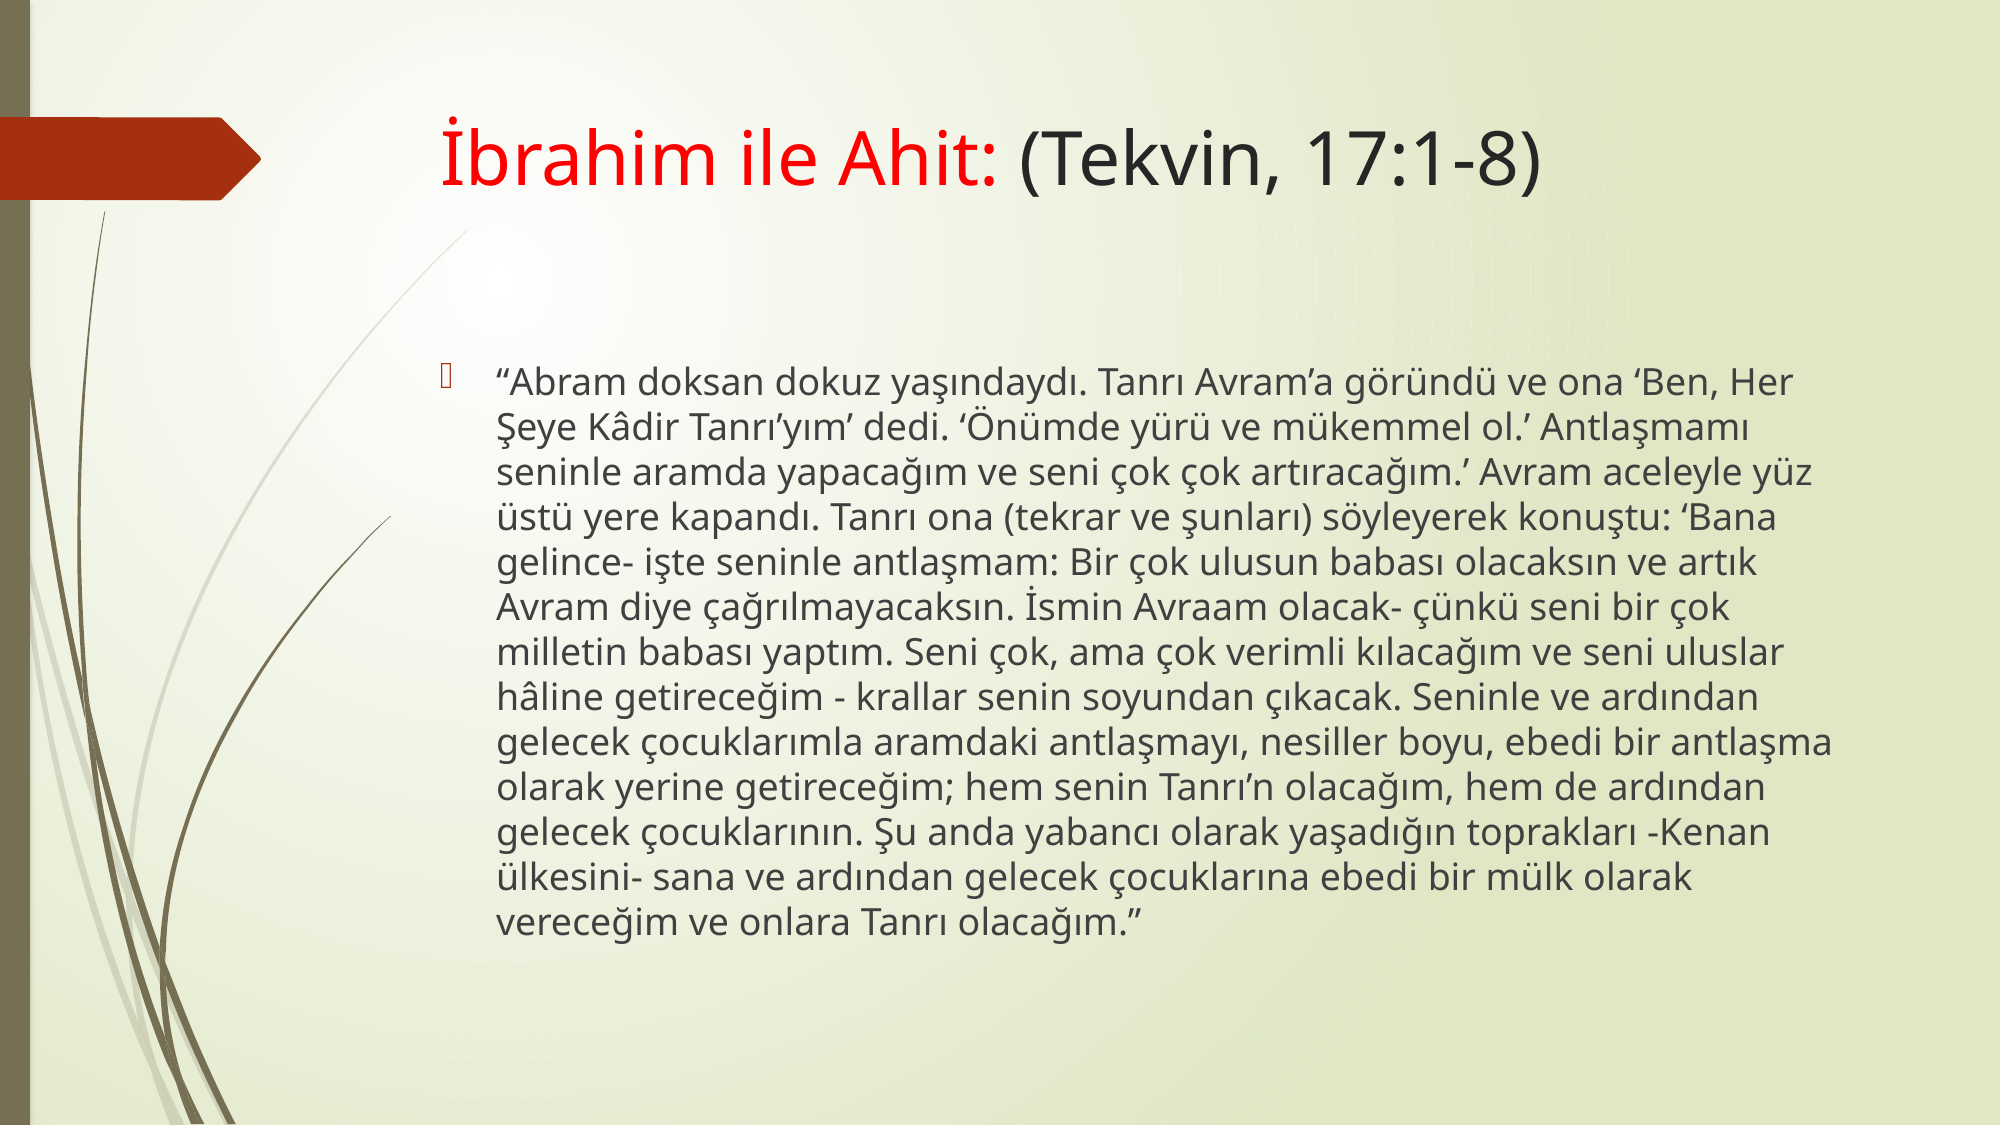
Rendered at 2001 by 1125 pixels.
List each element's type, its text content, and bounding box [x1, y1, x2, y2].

title İbrahim ile Ahit: (Tekvin, 17:1-8) [425, 102, 1888, 313]
list “Abram doksan dokuz yaşındaydı. Tanrı Avram’a göründü ve ona ‘Ben, Her Şeye Kâdir Tanrı’yım’ dedi. ‘Önümde yürü ve mükemmel ol.’ Antlaşmamı seninle aramda yapacağım ve seni çok çok artıracağım.’ Avram aceleyle yüz üstü yere kapandı. Tanrı ona (tekrar ve şunları) söyleyerek konuştu: ‘Bana gelince- işte seninle antlaşmam: Bir çok ulusun babası olacaksın ve artık Avram diye çağrılmayacaksın. İsmin Avraam olacak- çünkü seni bir çok milletin babası yaptım. Seni çok, ama çok verimli kılacağım ve seni uluslar hâline getireceğim - krallar senin soyundan çıkacak. Seninle ve ardından gelecek çocuklarımla aramdaki antlaşmayı, nesiller boyu, ebedi bir antlaşma olarak yerine getireceğim; hem senin Tanrı’n olacağım, hem de ardından gelecek çocuklarının. Şu anda yabancı olarak yaşadığın toprakları -Kenan ülkesini- sana ve ardından gelecek çocuklarına ebedi bir mülk olarak vereceğim ve onlara Tanrı olacağım.” [424, 350, 1888, 970]
